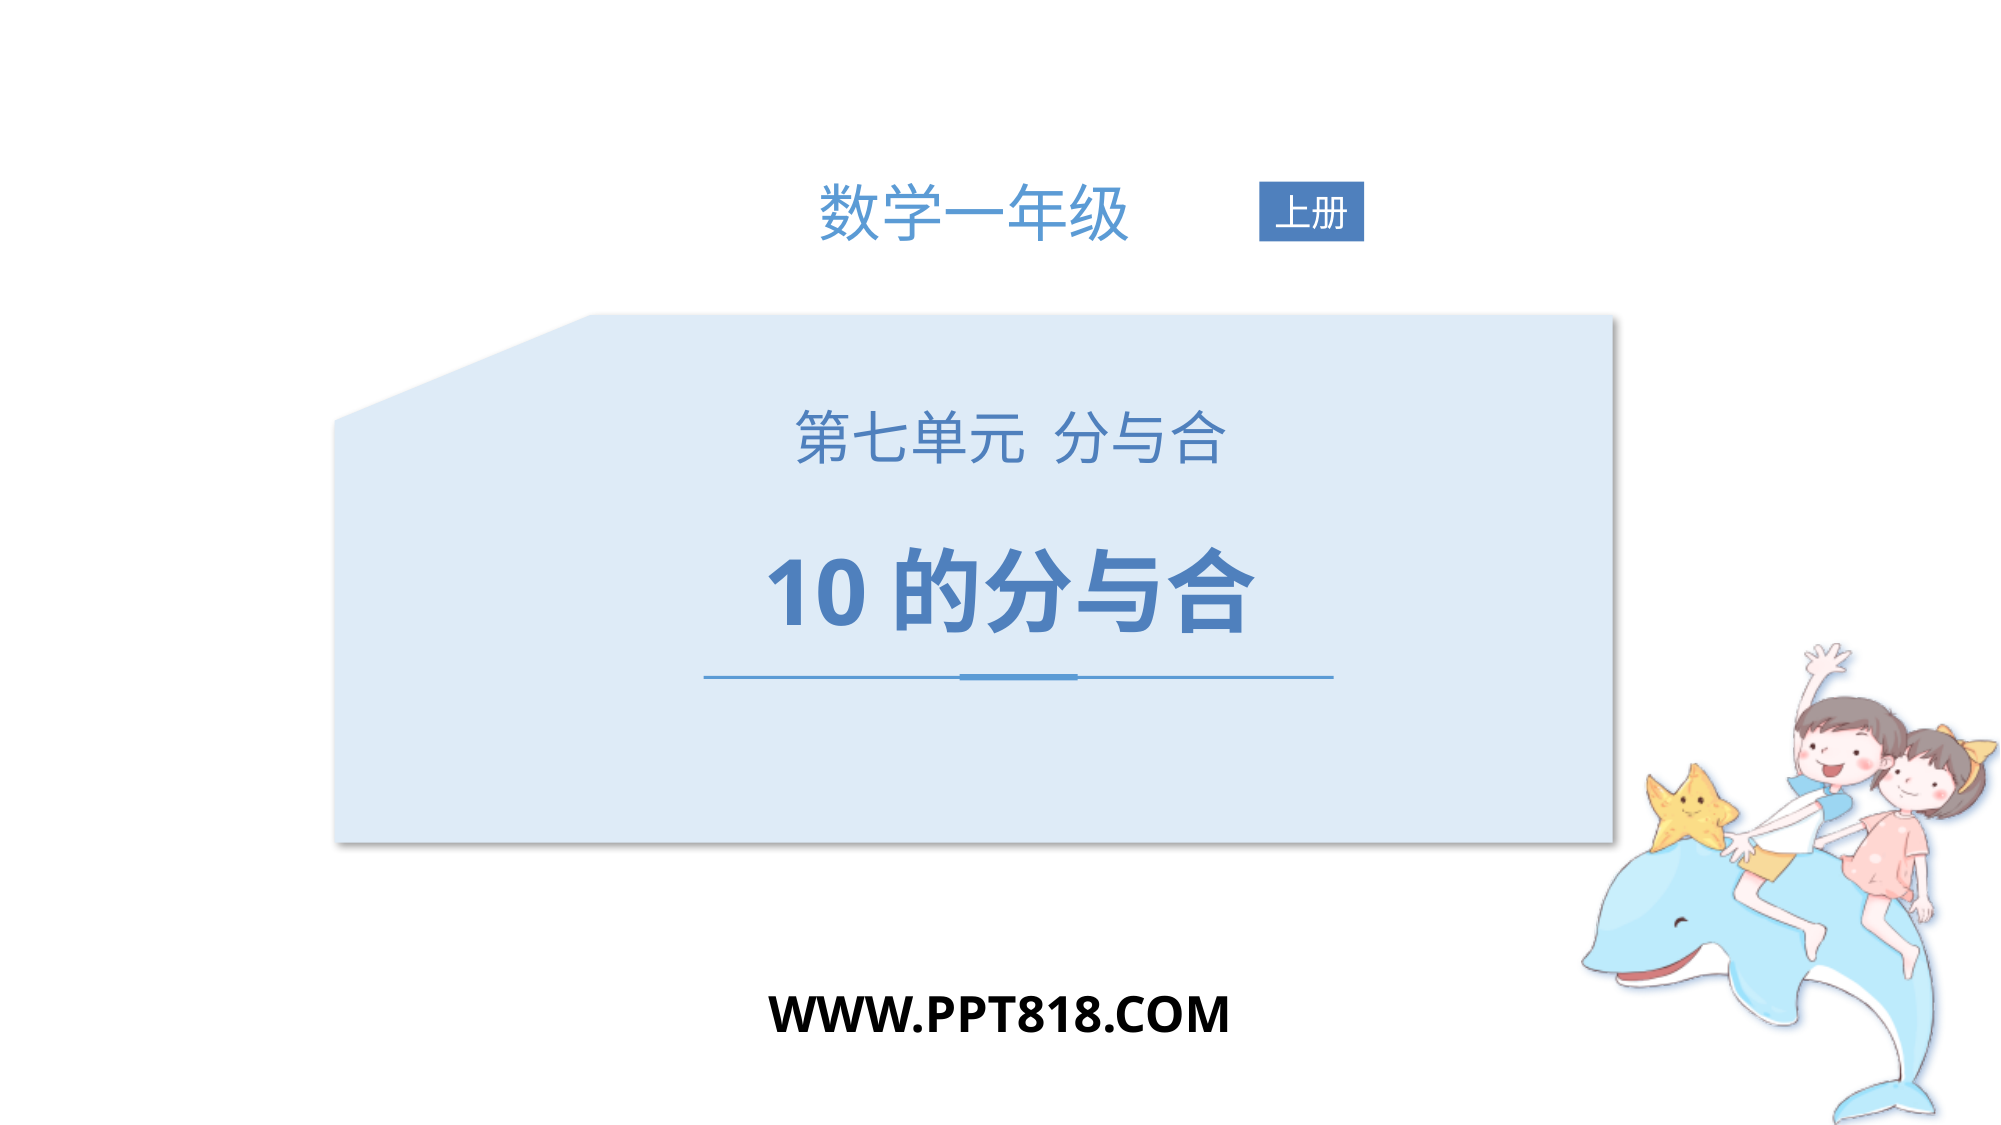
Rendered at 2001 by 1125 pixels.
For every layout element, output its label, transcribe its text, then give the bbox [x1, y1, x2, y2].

text_box WWW.PPT818.COM [0, 968, 1581, 1050]
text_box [703, 674, 1334, 681]
text_box [334, 315, 1613, 843]
picture [1581, 643, 2000, 1125]
text_box 数学一年级 [753, 167, 1211, 257]
text_box 10的分与合 [695, 526, 1326, 652]
text_box 上册 [1259, 181, 1365, 242]
text_box 第七单元 分与合 [778, 393, 1243, 479]
